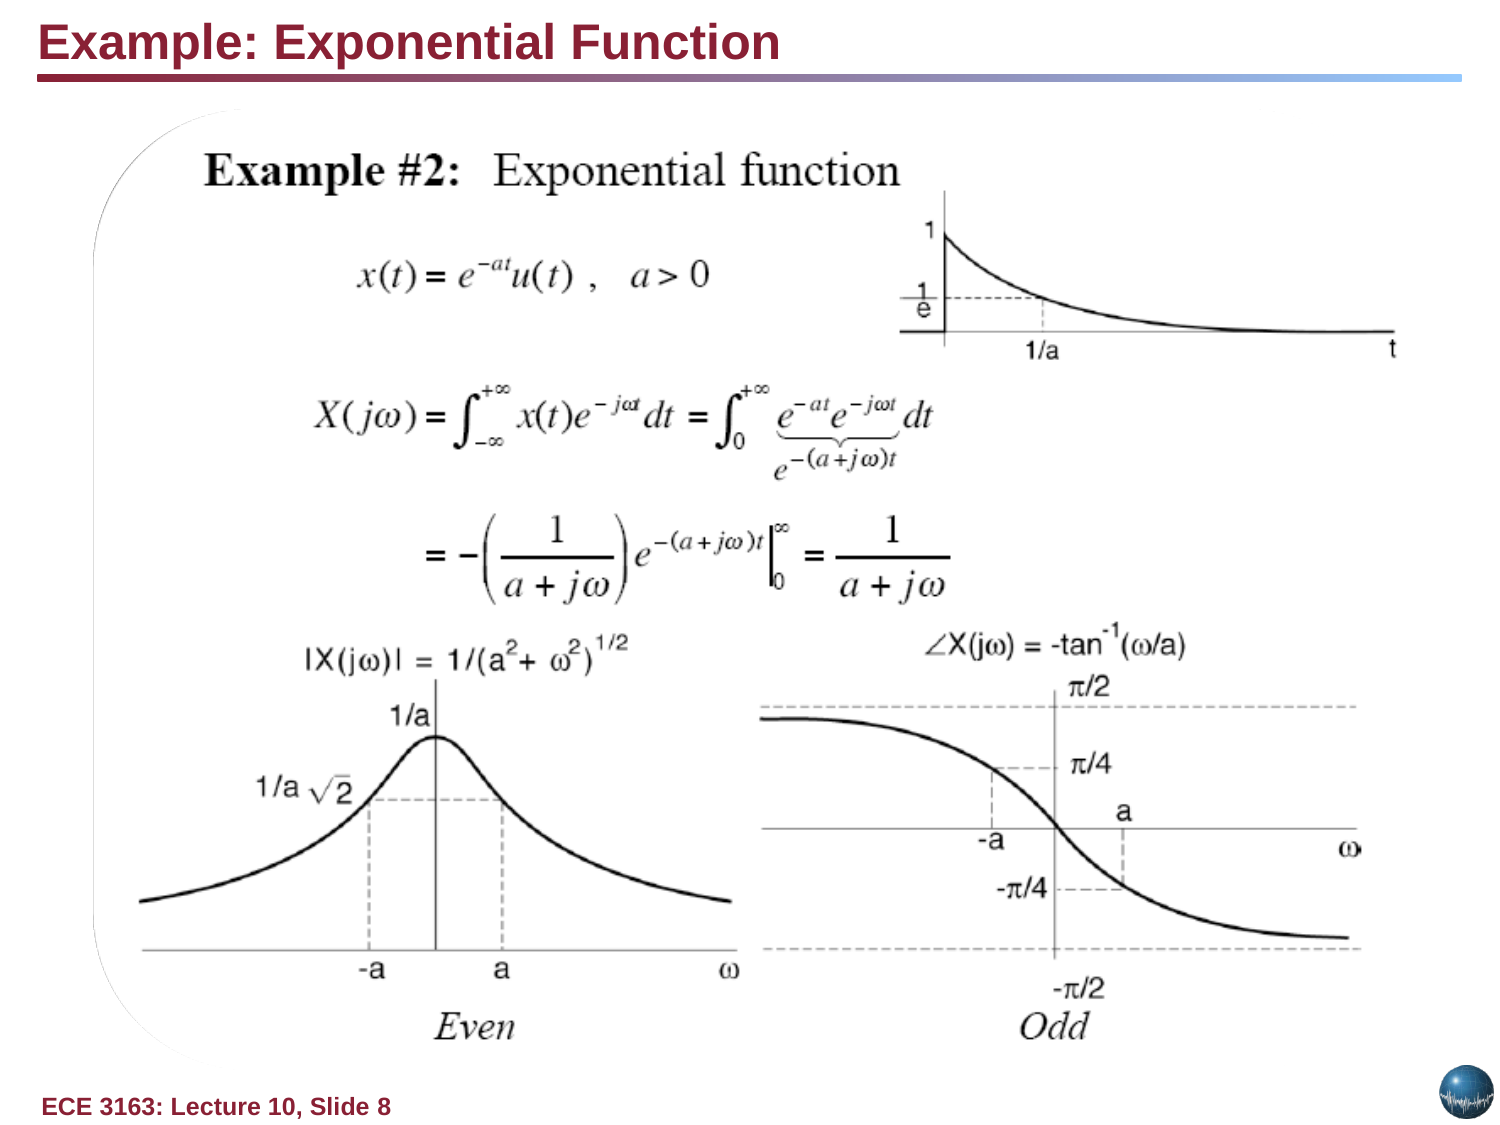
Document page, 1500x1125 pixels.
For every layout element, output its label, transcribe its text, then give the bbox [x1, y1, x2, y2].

picture [1439, 1065, 1494, 1119]
picture [76, 92, 1423, 1081]
text_box Example: Exponential Function [37, 9, 1445, 70]
